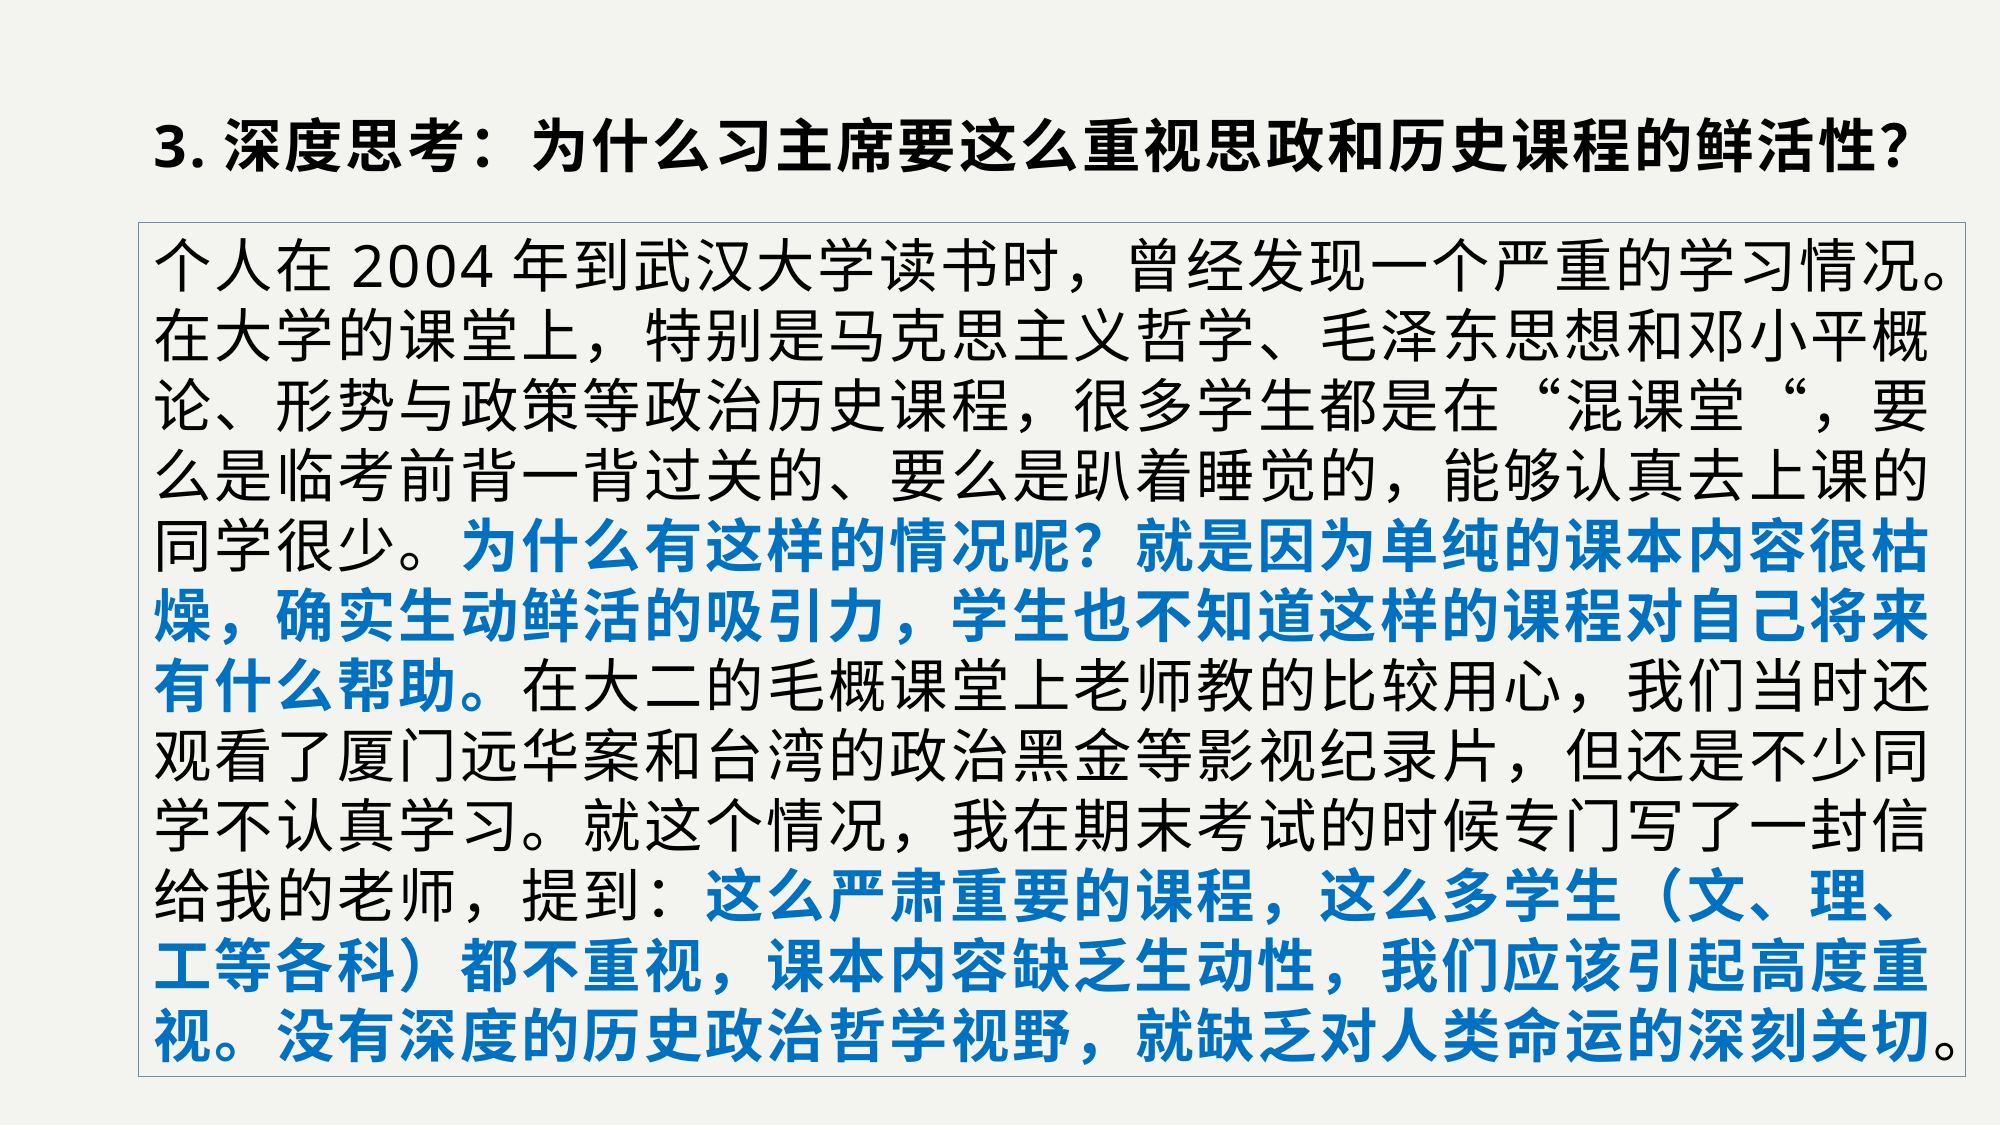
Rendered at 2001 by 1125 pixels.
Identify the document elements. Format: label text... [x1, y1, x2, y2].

text_box 个人在2004年到武汉大学读书时，曾经发现一个严重的学习情况。在大学的课堂上，特别是马克思主义哲学、毛泽东思想和邓小平概论、形势与政策等政治历史课程，很多学生都是在“混课堂“，要么是临考前背一背过关的、要么是趴着睡觉的，能够认真去上课的同学很少。为什么有这样的情况呢？就是因为单纯的课本内容很枯燥，确实生动鲜活的吸引力，学生也不知道这样的课程对自己将来有什么帮助。在大二的毛概课堂上老师教的比较用心，我们当时还观看了厦门远华案和台湾的政治黑金等影视纪录片，但还是不少同学不认真学习。就这个情况，我在期末考试的时候专门写了一封信给我的老师，提到：这么严肃重要的课程，这么多学生（文、理、工等各科）都不重视，课本内容缺乏生动性，我们应该引起高度重视。没有深度的历史政治哲学视野，就缺乏对人类命运的深刻关切。 [138, 222, 1966, 1077]
text_box 3.深度思考：为什么习主席要这么重视思政和历史课程的鲜活性？ [138, 101, 1901, 187]
